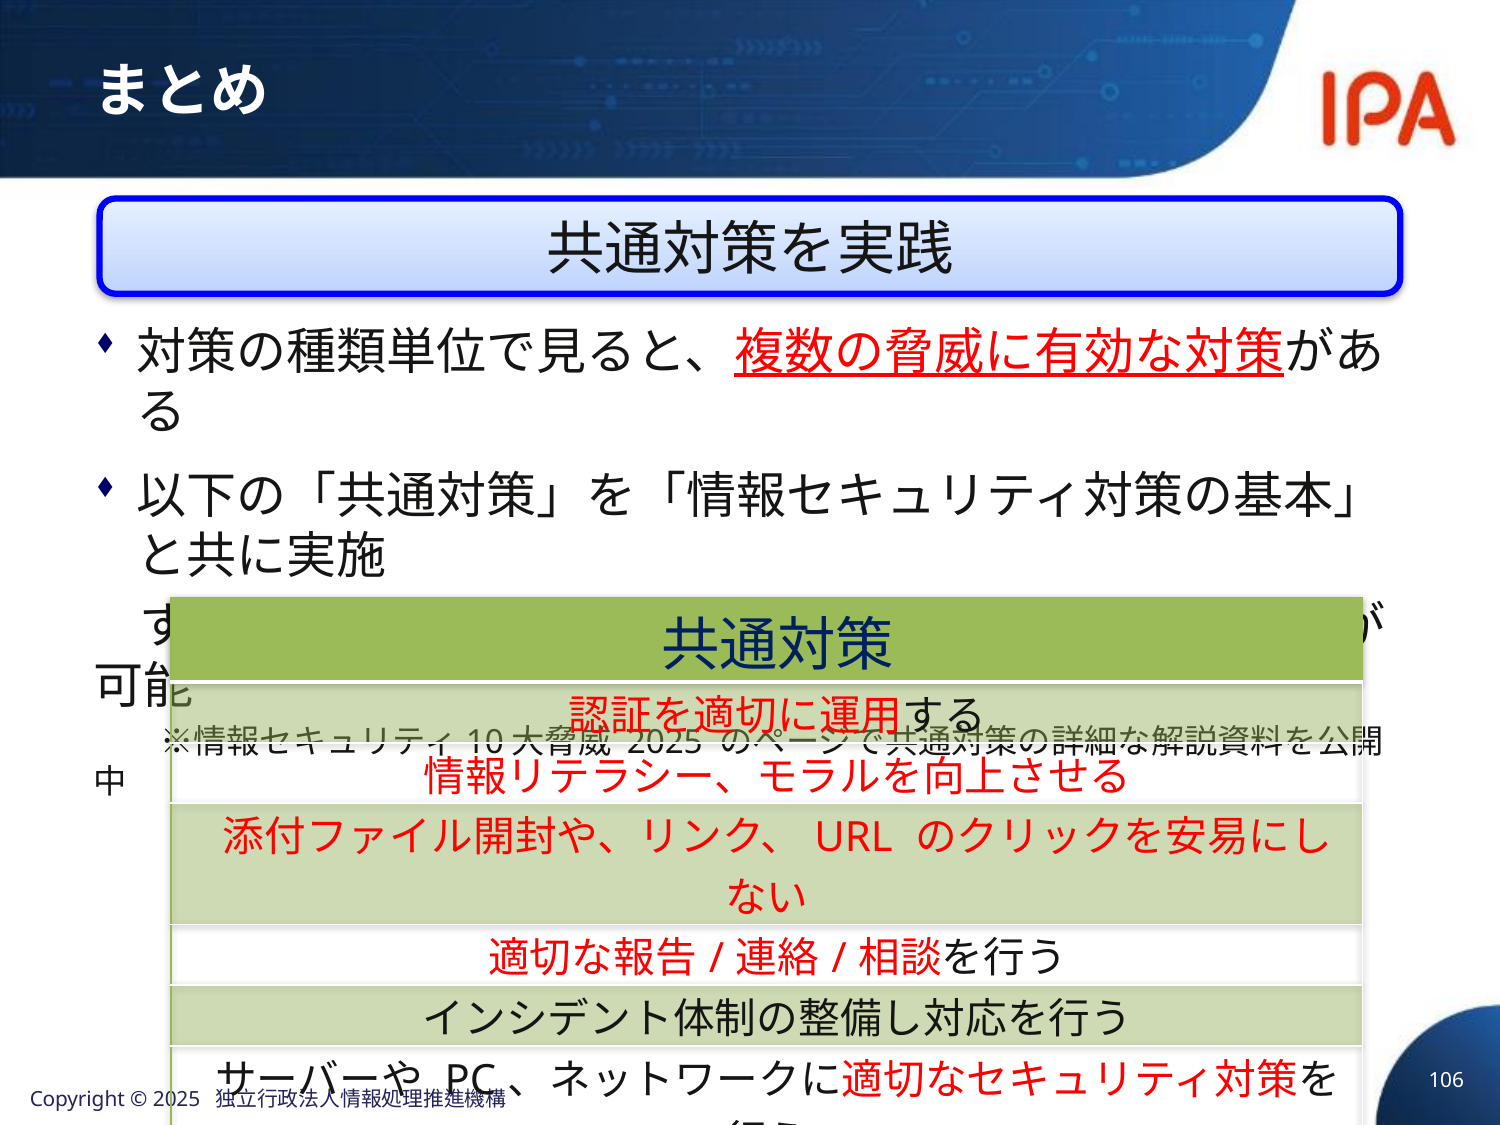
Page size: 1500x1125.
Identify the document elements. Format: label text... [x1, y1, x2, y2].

footer Copyright © 2025 独立行政法人情報処理推進機構 [0, 1077, 165, 1125]
table_cell 認証を適切に運用する [172, 684, 1362, 742]
table_cell インシデント体制の整備し対応を行う [172, 986, 1362, 1045]
text_box 共通対策を実践 [99, 198, 1401, 294]
table_cell サーバーや PC、ネットワークに適切なセキュリティ対策を行う [172, 1047, 1362, 1125]
title まとめ [78, 29, 1297, 131]
list 対策の種類単位で見ると、複数の脅威に有効な対策がある 以下の「共通対策」を「情報セキュリティ対策の基本」と共に実施 することで、より効率的に広範囲な対策を進めることが可能 ※情報セキュリティ10大脅威 2025 のページで共通対策の詳細な解説資料を公開中 [79, 311, 1430, 599]
slide_number 106 [1368, 1058, 1480, 1107]
picture [0, 0, 1500, 1125]
table_cell 適切な報告/連絡/相談を行う [172, 925, 1362, 984]
table_header 共通対策 [172, 598, 1362, 680]
table_cell 情報リテラシー、モラルを向上させる [172, 744, 1362, 802]
table_cell 添付ファイル開封や、リンク、URL のクリックを安易にしない [172, 804, 1362, 924]
